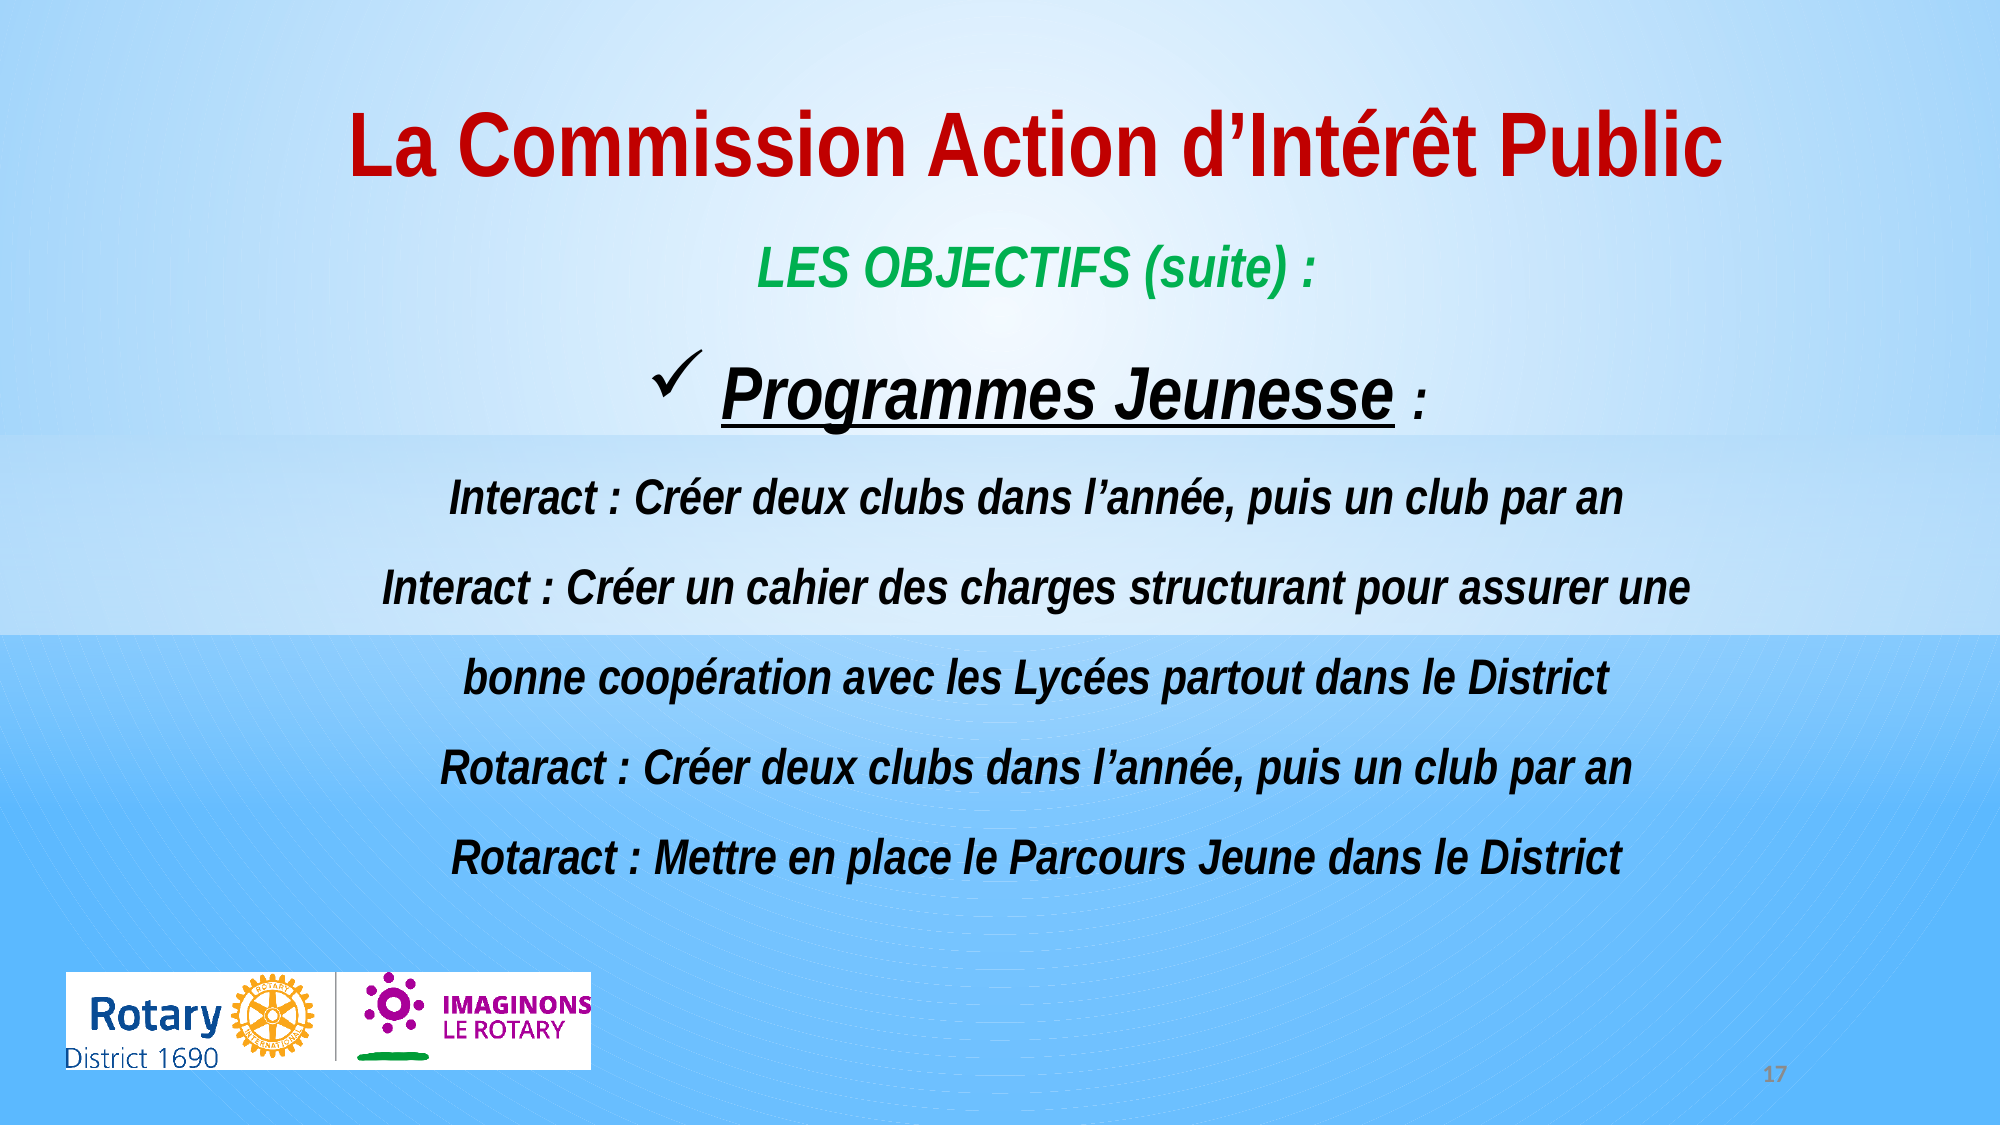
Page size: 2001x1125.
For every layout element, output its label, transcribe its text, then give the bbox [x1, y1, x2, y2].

text_box La Commission Action d’Intérêt Public LES OBJECTIFS (suite) : Programmes Jeunesse : Interact : Créer deux clubs dans l’année, puis un club par an Interact : Créer un cahier des charges structurant pour assurer une bonne coopération avec les Lycées partout dans le District Rotaract : Créer deux clubs dans l’année, puis un club par an Rotaract : Mettre en place le Parcours Jeune dans le District [256, 22, 1743, 1125]
slide_number 17 [1550, 1042, 2000, 1103]
picture [66, 972, 256, 1070]
